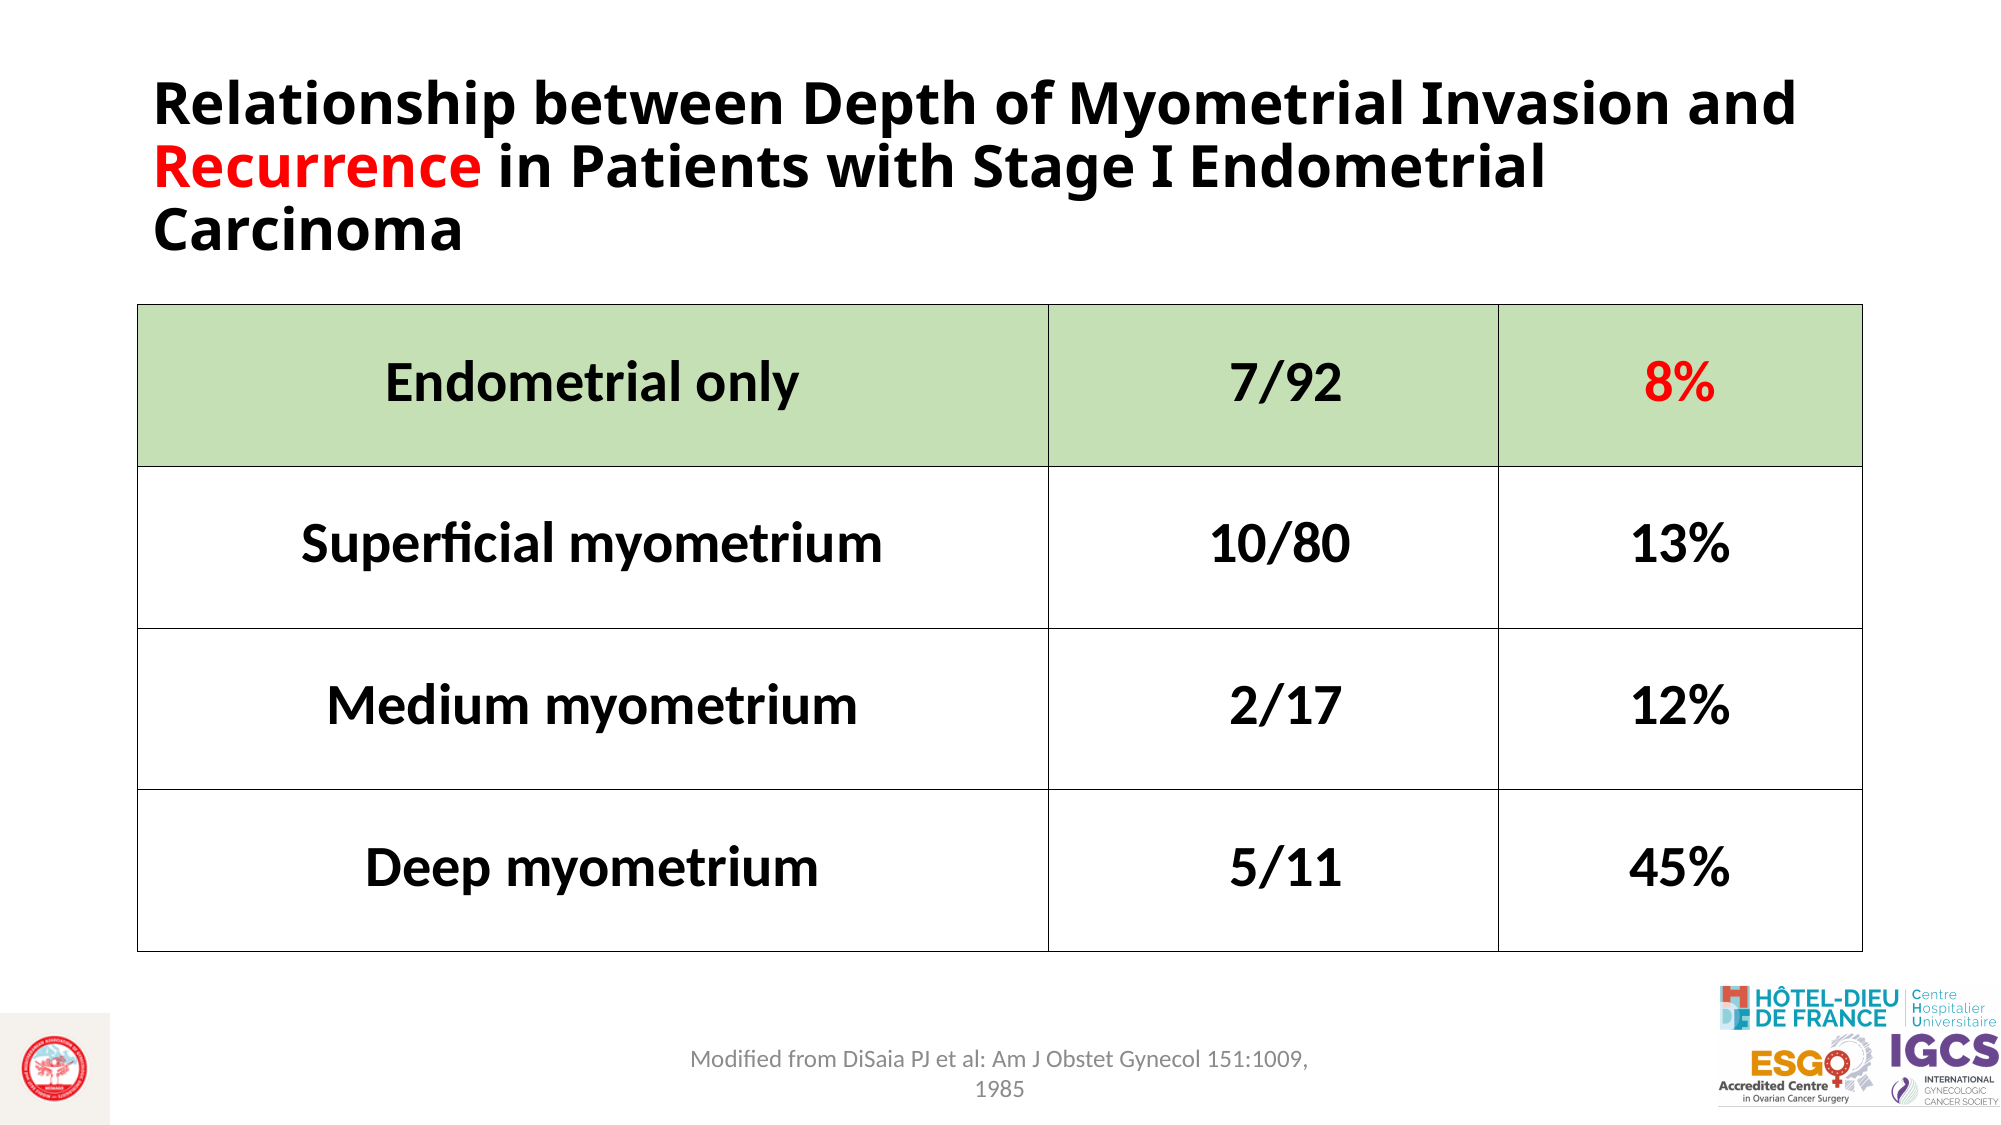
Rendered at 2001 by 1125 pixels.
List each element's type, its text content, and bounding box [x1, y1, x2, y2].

table_header Endometrial only [138, 305, 1048, 466]
table_cell Medium myometrium [138, 629, 1048, 789]
footer Modified from DiSaia PJ et al: Am J Obstet Gynecol 151:1009, 1985 [662, 1042, 1338, 1103]
table_cell 45% [1499, 790, 1862, 951]
table_cell Deep myometrium [138, 790, 1048, 951]
table_cell 2/17 [1049, 629, 1498, 789]
table_cell 12% [1499, 629, 1862, 789]
table_header 8% [1499, 305, 1862, 466]
title Relationship between Depth of Myometrial Invasion and Recurrence in Patients with Stage I Endometrial Carcinoma [137, 59, 1863, 278]
table_cell 10/80 [1049, 467, 1498, 628]
picture [0, 1013, 110, 1125]
table_cell 5/11 [1049, 790, 1498, 951]
picture [1718, 983, 2000, 1107]
table_cell 13% [1499, 467, 1862, 628]
table_cell Superficial myometrium [138, 467, 1048, 628]
table_header 7/92 [1049, 305, 1498, 466]
